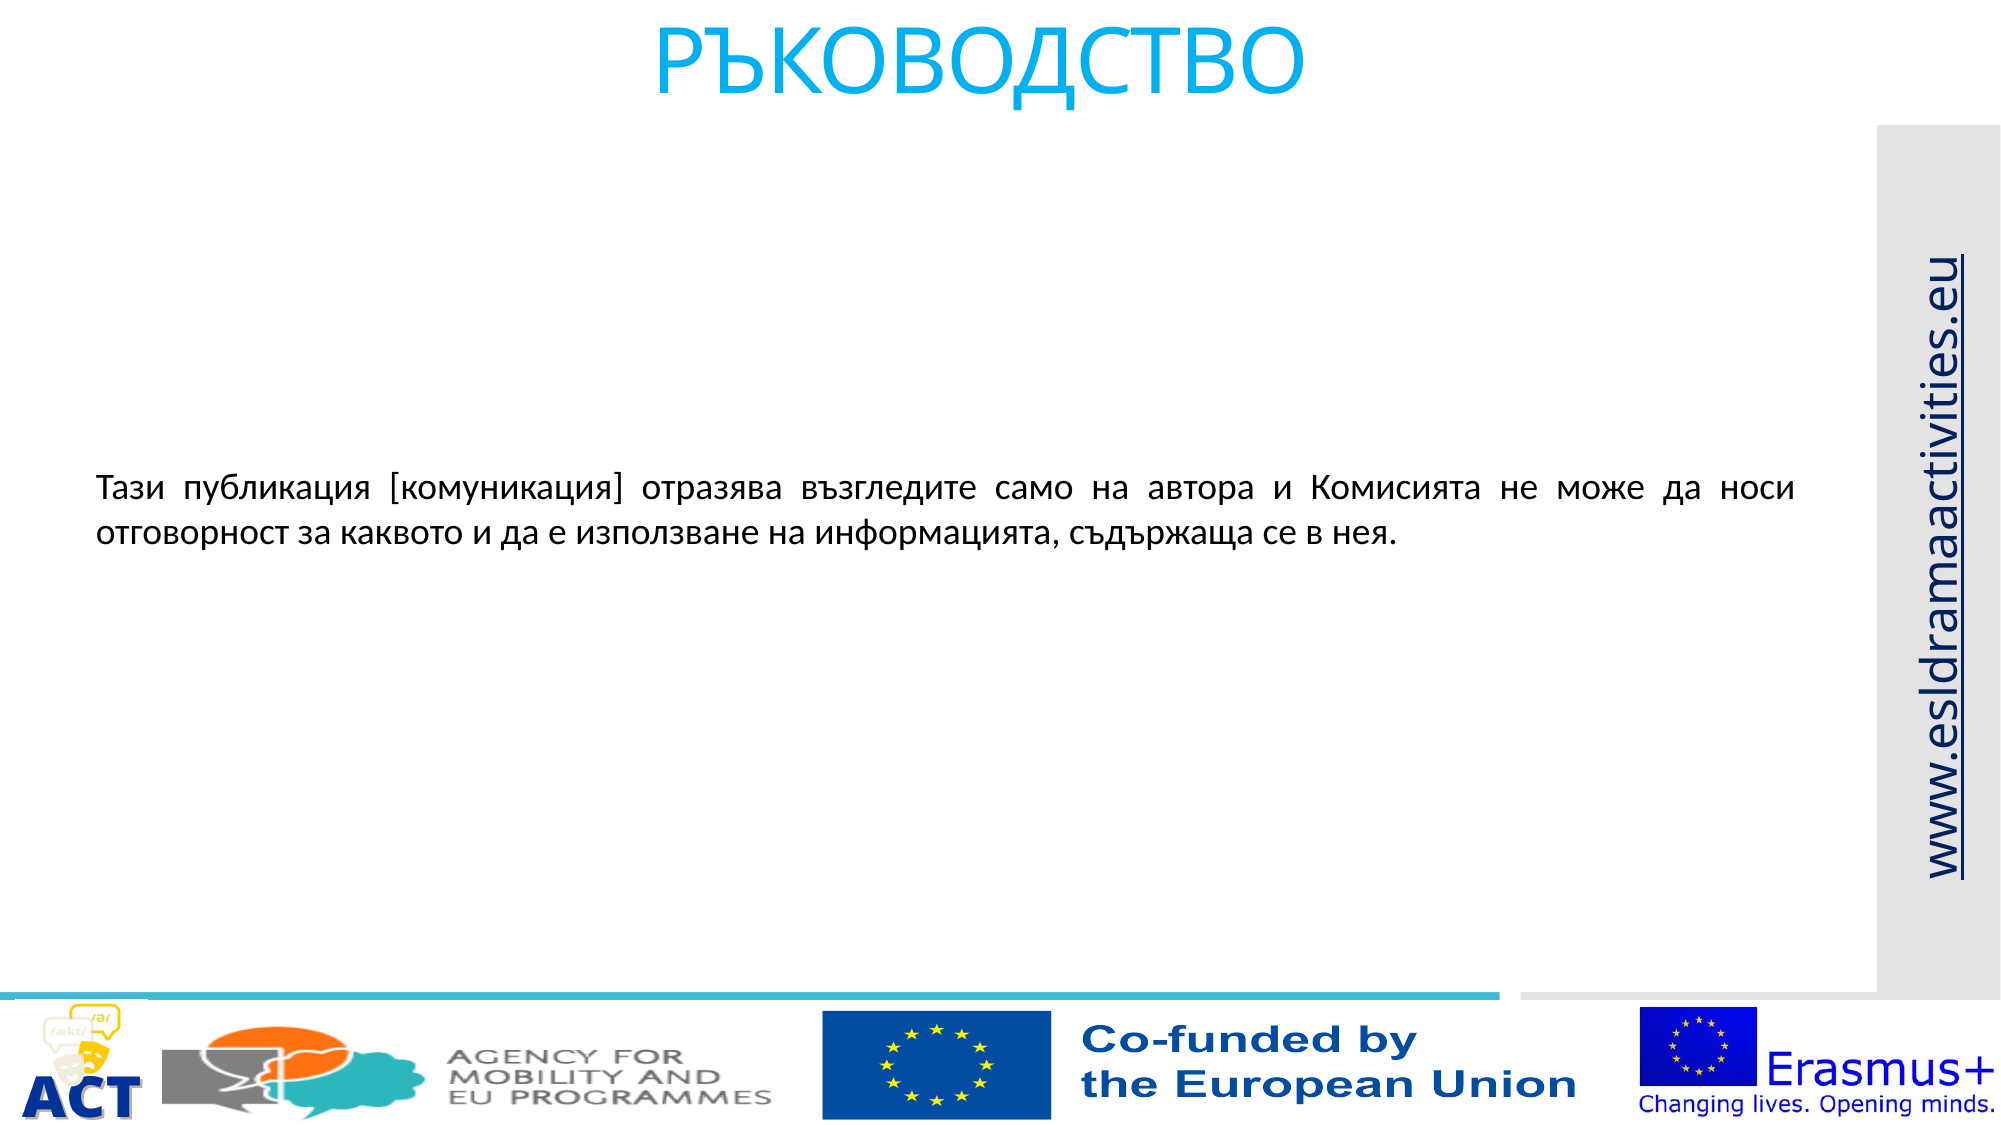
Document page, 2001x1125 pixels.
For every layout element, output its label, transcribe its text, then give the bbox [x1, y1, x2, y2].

text_box www.esldramaactivities.eu [1877, 121, 2000, 997]
text_box Тази публикация [комуникация] отразява възгледите само на автора и Комисията не може да носи отговорност за каквото и да е използване на информацията, съдържаща се в нея. [81, 454, 1812, 560]
text_box [0, 122, 1877, 993]
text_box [14, 997, 2000, 1125]
title РЪКОВОДСТВО [0, 0, 1985, 122]
